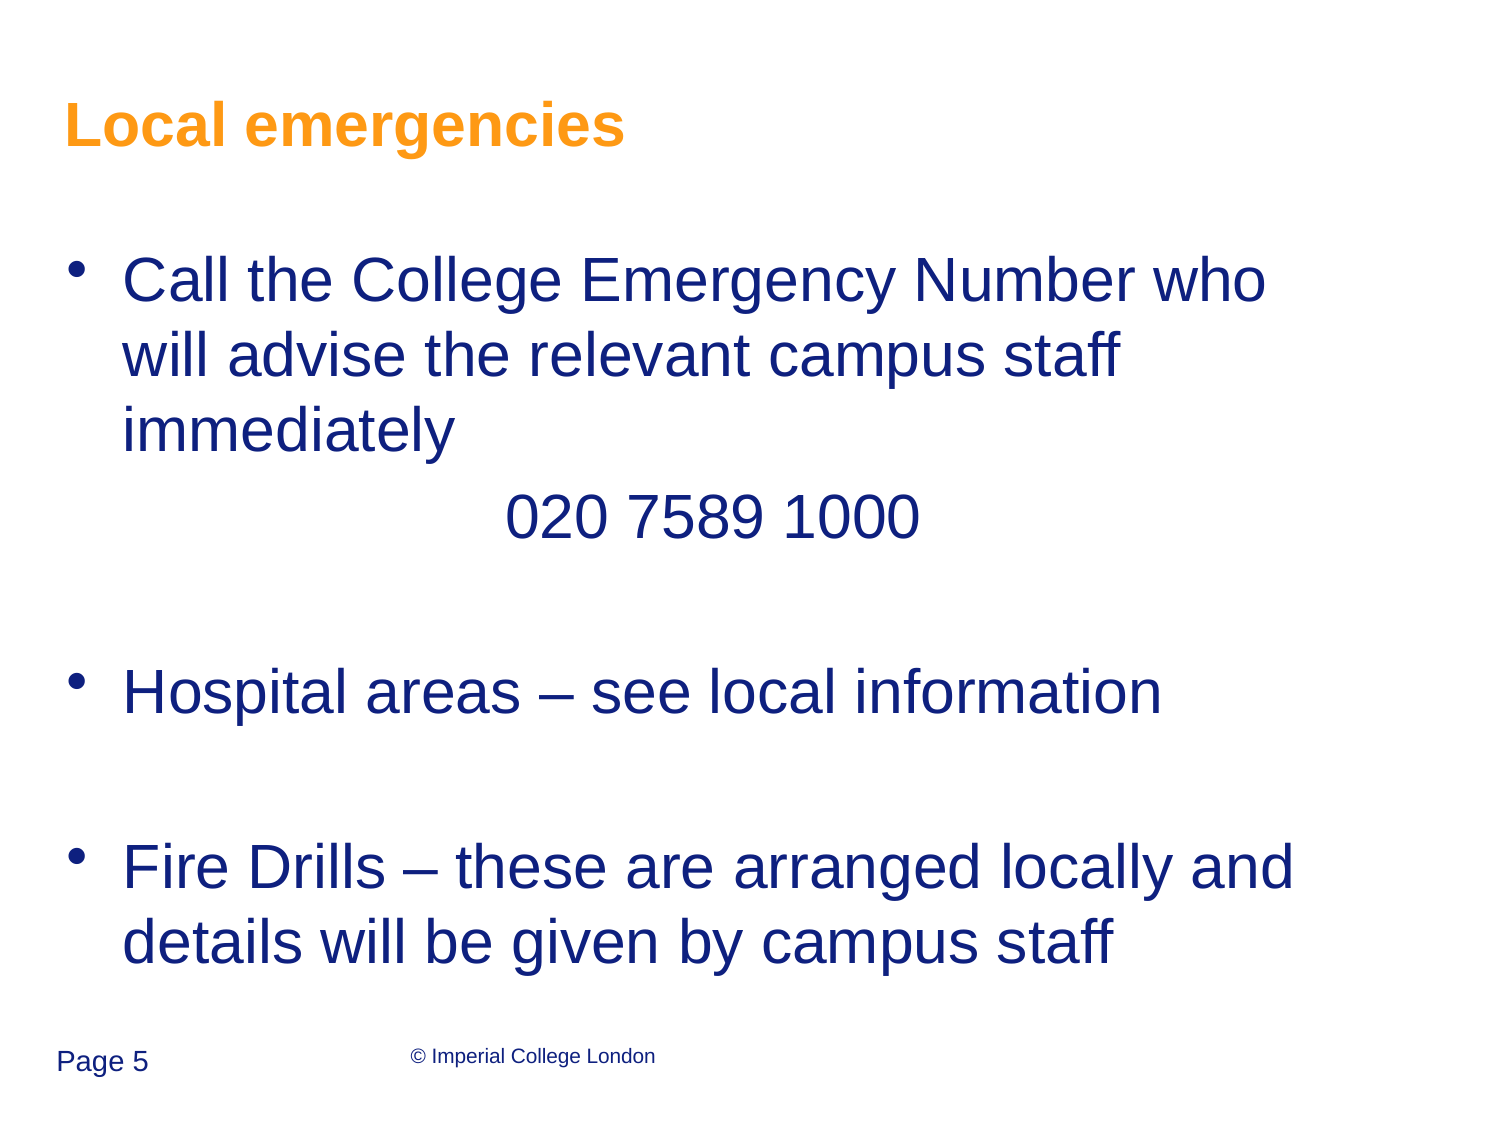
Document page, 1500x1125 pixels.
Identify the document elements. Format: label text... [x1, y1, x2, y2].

footer © Imperial College London [395, 1034, 871, 1114]
list Call the College Emergency Number who will advise the relevant campus staff immediately 020 7589 1000 Hospital areas – see local information Fire Drills – these are arranged locally and details will be given by campus staff [51, 230, 1377, 1012]
slide_number Page 5 [40, 1034, 392, 1114]
title Local emergencies [48, 27, 1325, 216]
